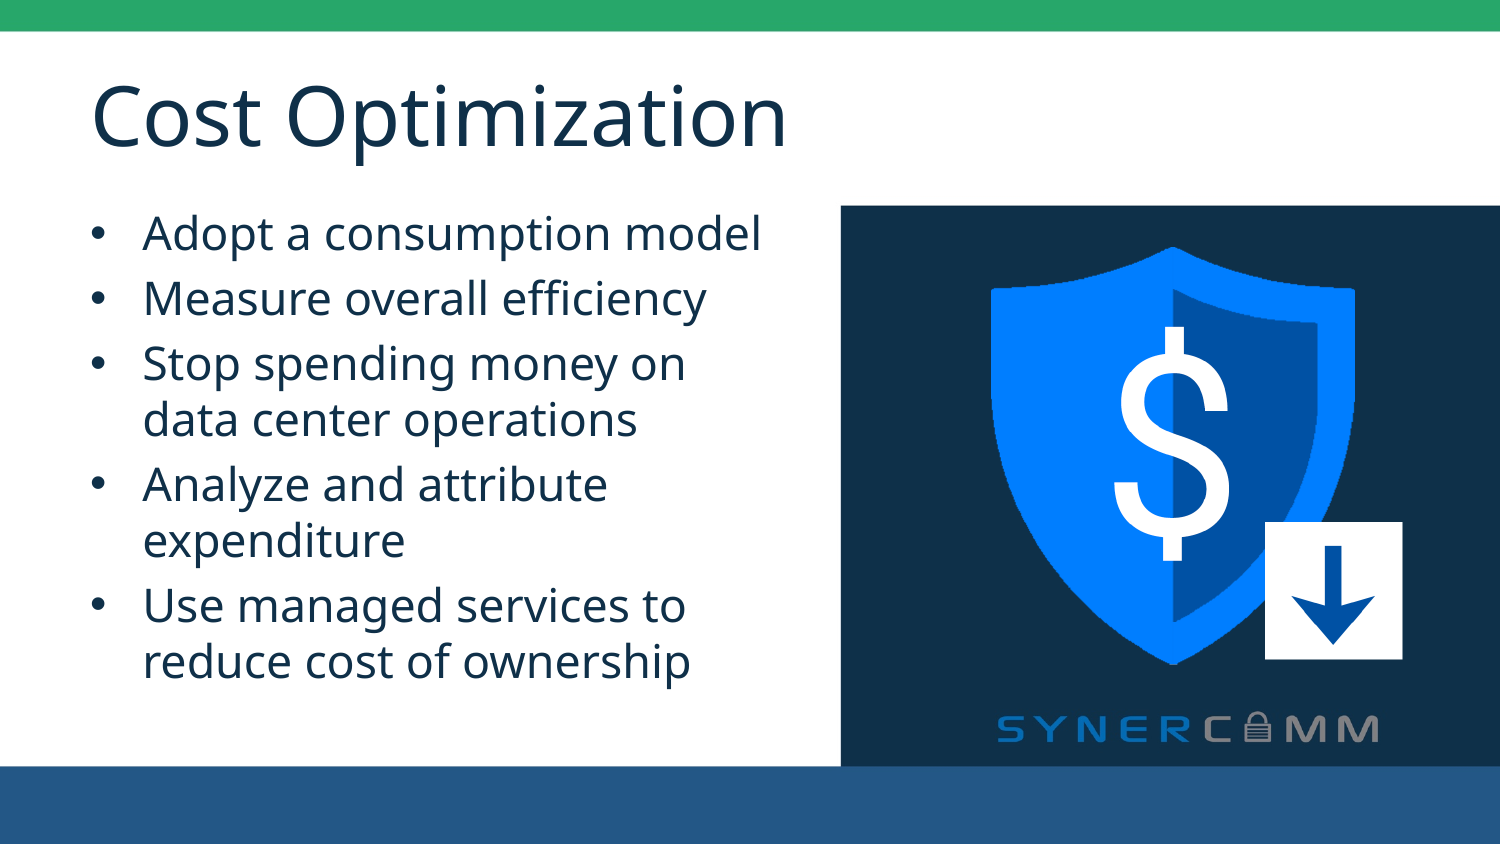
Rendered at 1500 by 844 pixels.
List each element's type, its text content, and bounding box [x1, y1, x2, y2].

list Adopt a consumption model Measure overall efficiency Stop spending money on data center operations Analyze and attribute expenditure Use managed services to reduce cost of ownership [75, 196, 783, 754]
picture [0, 0, 1500, 844]
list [945, 204, 1465, 724]
title Cost Optimization [75, 51, 1425, 175]
